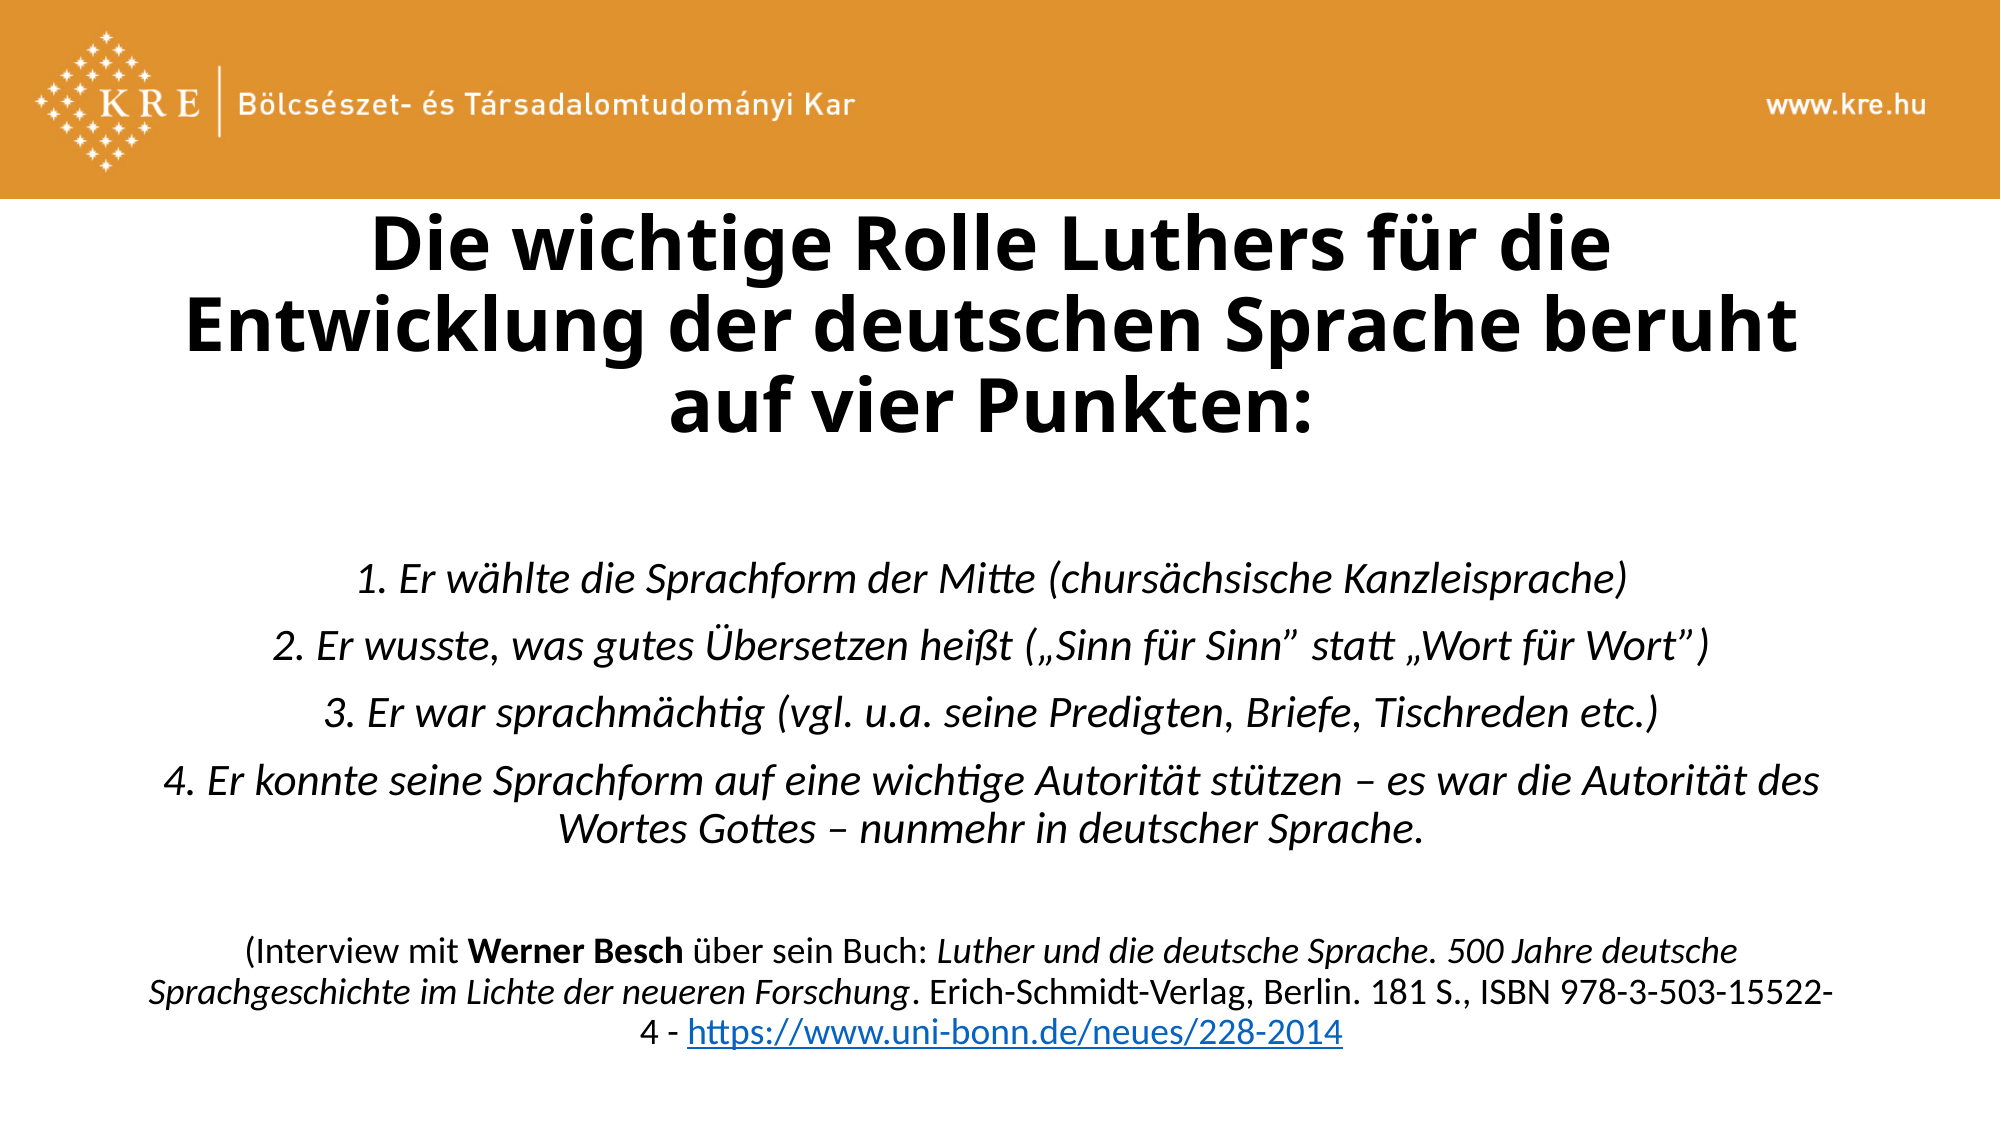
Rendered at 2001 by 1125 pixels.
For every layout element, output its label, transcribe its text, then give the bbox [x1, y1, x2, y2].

picture [0, 0, 2000, 199]
list 1. Er wählte die Sprachform der Mitte (chursächsische Kanzleisprache) 2. Er wusste, was gutes Übersetzen heißt („Sinn für Sinn” statt „Wort für Wort”) 3. Er war sprachmächtig (vgl. u.a. seine Predigten, Briefe, Tischreden etc.) 4. Er konnte seine Sprachform auf eine wichtige Autorität stützen – es war die Autorität des Wortes Gottes – nunmehr in deutscher Sprache. (Interview mit Werner Besch über sein Buch: Luther und die deutsche Sprache. 500 Jahre deutsche Sprachgeschichte im Lichte der neueren Forschung. Erich-Schmidt-Verlag, Berlin. 181 S., ISBN 978-3-503-15522-4 - https://www.uni-bonn.de/neues/228-2014 [129, 546, 1854, 1125]
title Die wichtige Rolle Luthers für die Entwicklung der deutschen Sprache beruht auf vier Punkten: [129, 263, 1854, 482]
